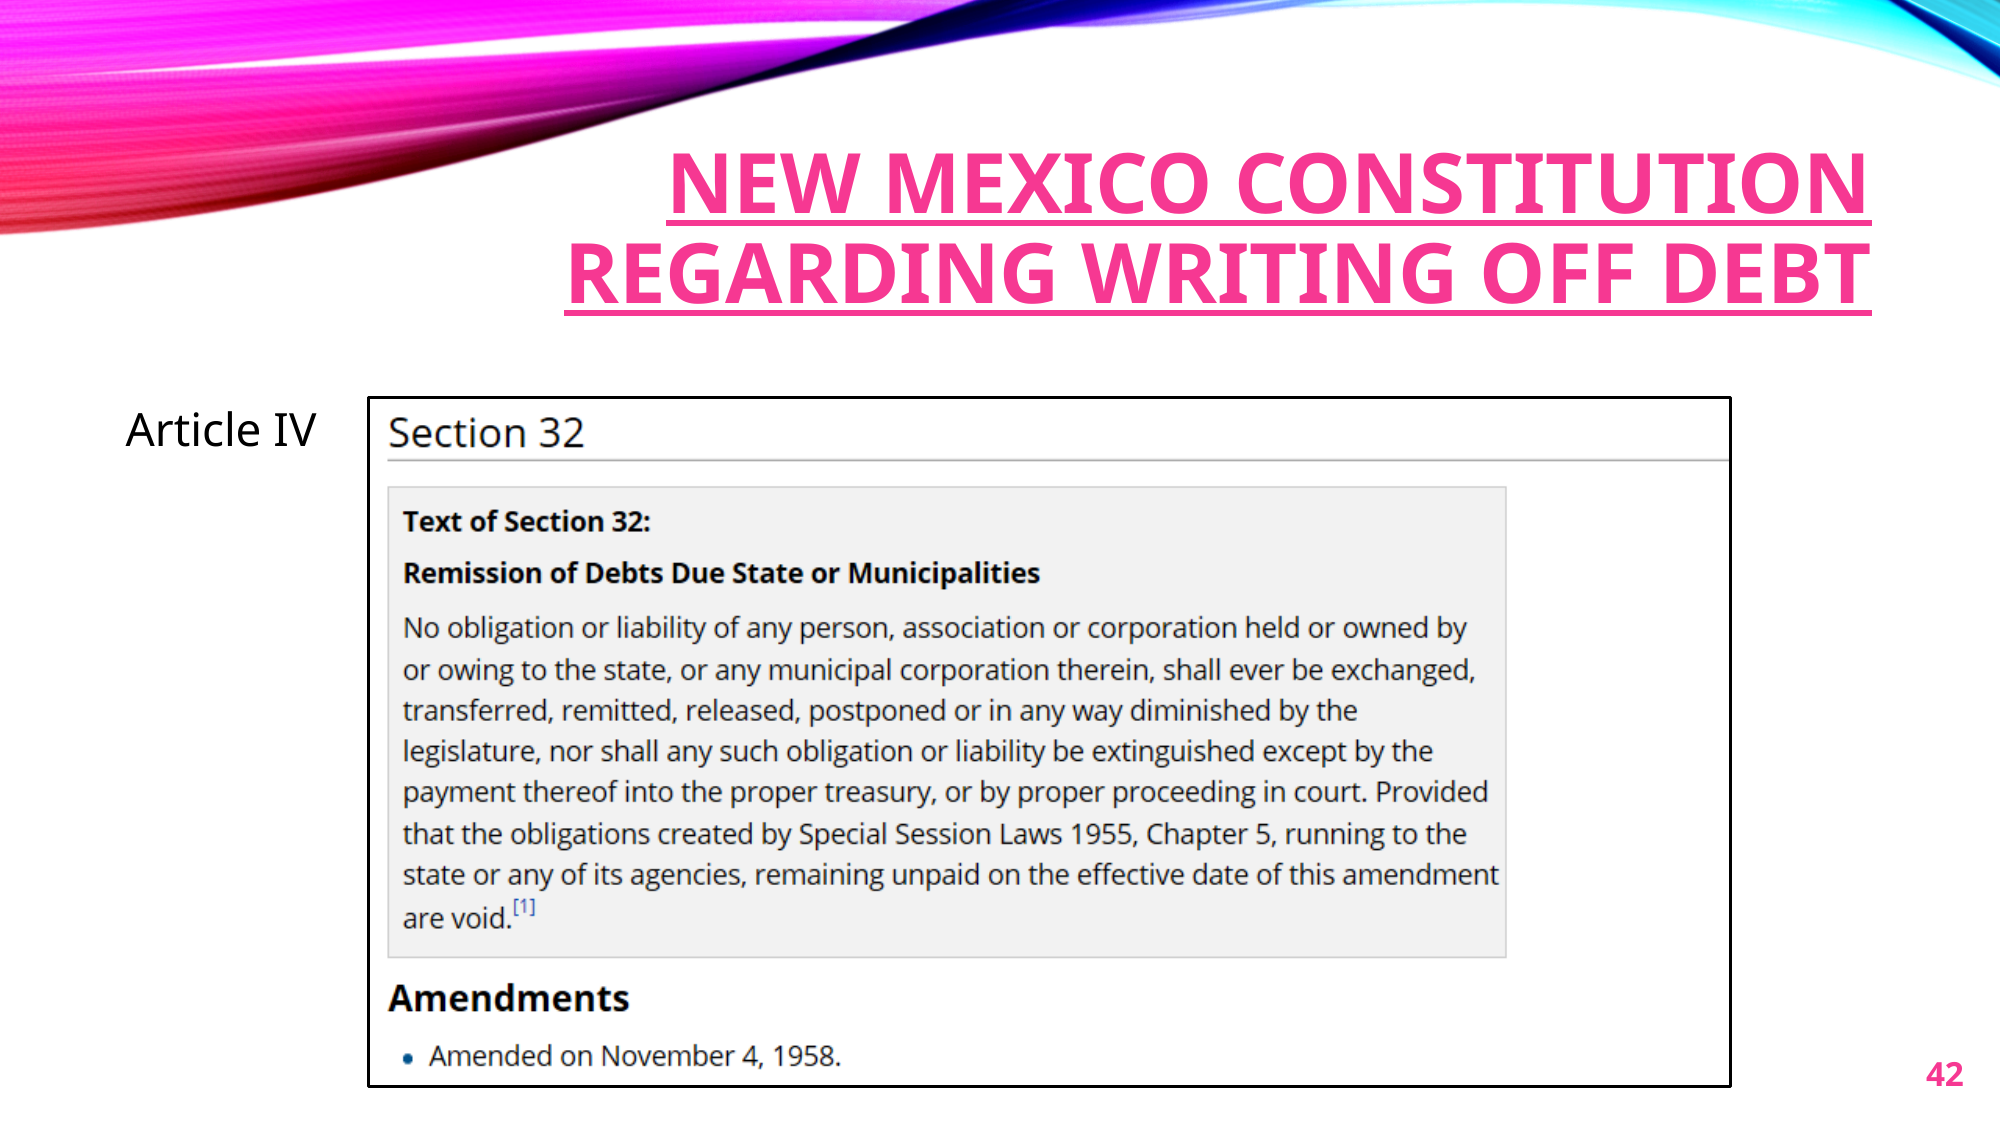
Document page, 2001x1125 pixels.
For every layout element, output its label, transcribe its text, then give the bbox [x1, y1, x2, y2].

picture [369, 398, 1730, 1086]
picture [0, 0, 2000, 237]
picture [1890, 0, 2000, 75]
title New Mexico constitution regarding writing off debt [474, 125, 1888, 338]
list Article IV [110, 399, 350, 482]
picture [1910, 0, 2000, 45]
slide_number 42 [1904, 1045, 1979, 1106]
